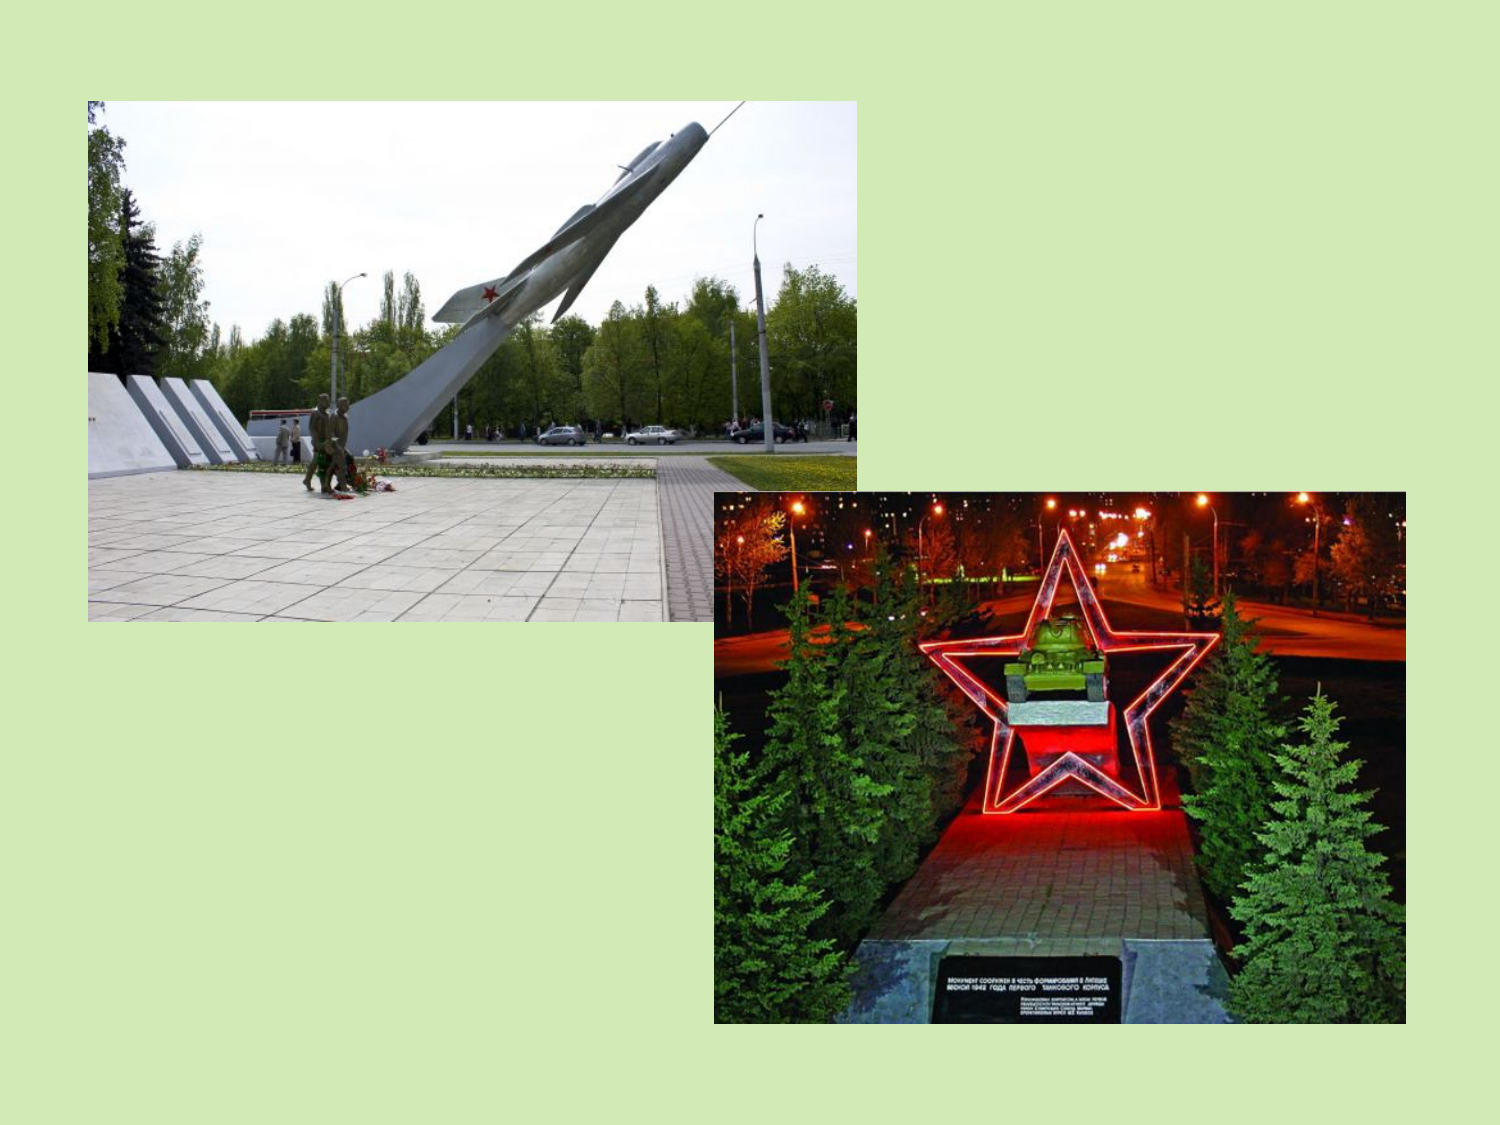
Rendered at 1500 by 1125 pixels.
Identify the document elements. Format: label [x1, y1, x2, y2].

picture [88, 101, 1407, 1024]
